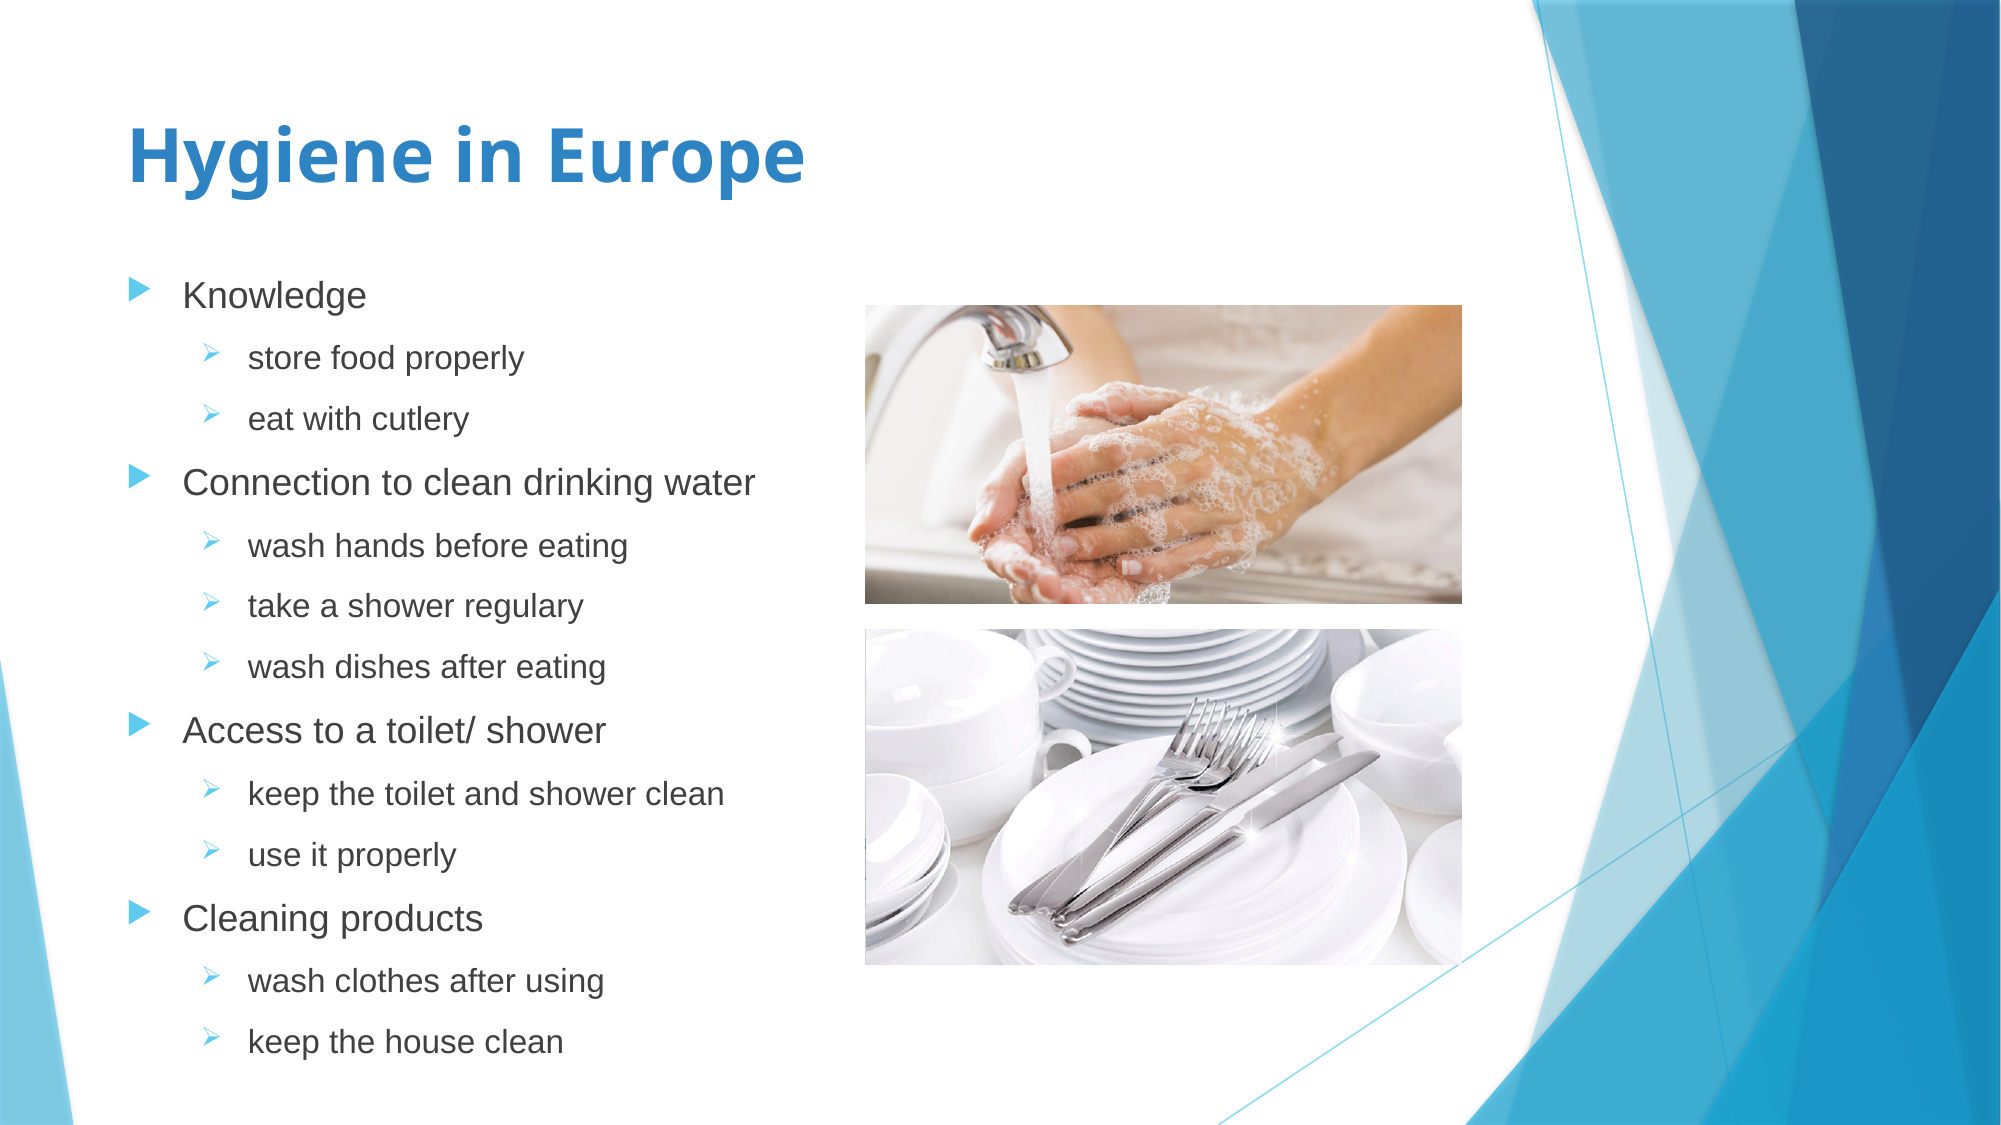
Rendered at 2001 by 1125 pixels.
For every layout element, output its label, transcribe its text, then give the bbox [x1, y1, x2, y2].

picture [865, 629, 1463, 966]
picture [865, 304, 1463, 604]
list Knowledge store food properly eat with cutlery Connection to clean drinking water wash hands before eating take a shower regulary wash dishes after eating Access to a toilet/ shower keep the toilet and shower clean use it properly Cleaning products wash clothes after using keep the house clean [111, 263, 1522, 991]
title Hygiene in Europe [111, 99, 1522, 263]
